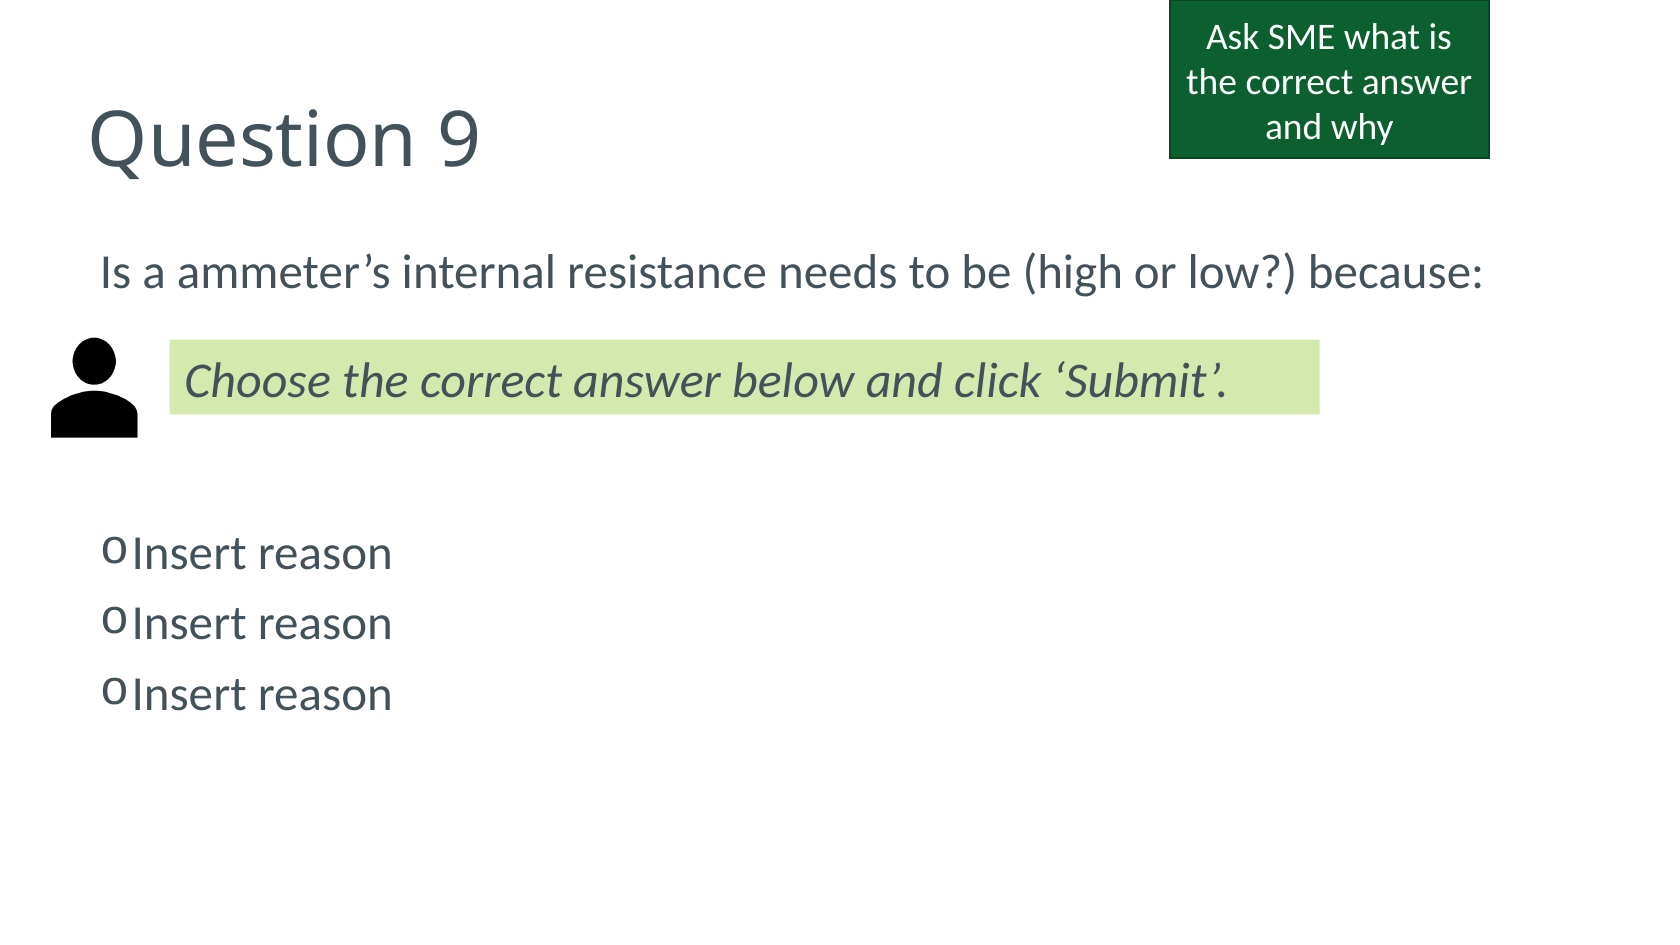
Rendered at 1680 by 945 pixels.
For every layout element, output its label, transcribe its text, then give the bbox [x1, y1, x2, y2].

text_box Choose the correct answer below and click ‘Submit’. [169, 339, 1320, 415]
list Is a ammeter’s internal resistance needs to be (high or low?) because: Insert reason Insert reason Insert reason [85, 238, 1596, 393]
title Question 9 [72, 50, 1522, 233]
picture [29, 317, 159, 458]
text_box Ask SME what is the correct answer and why [1169, 0, 1490, 159]
